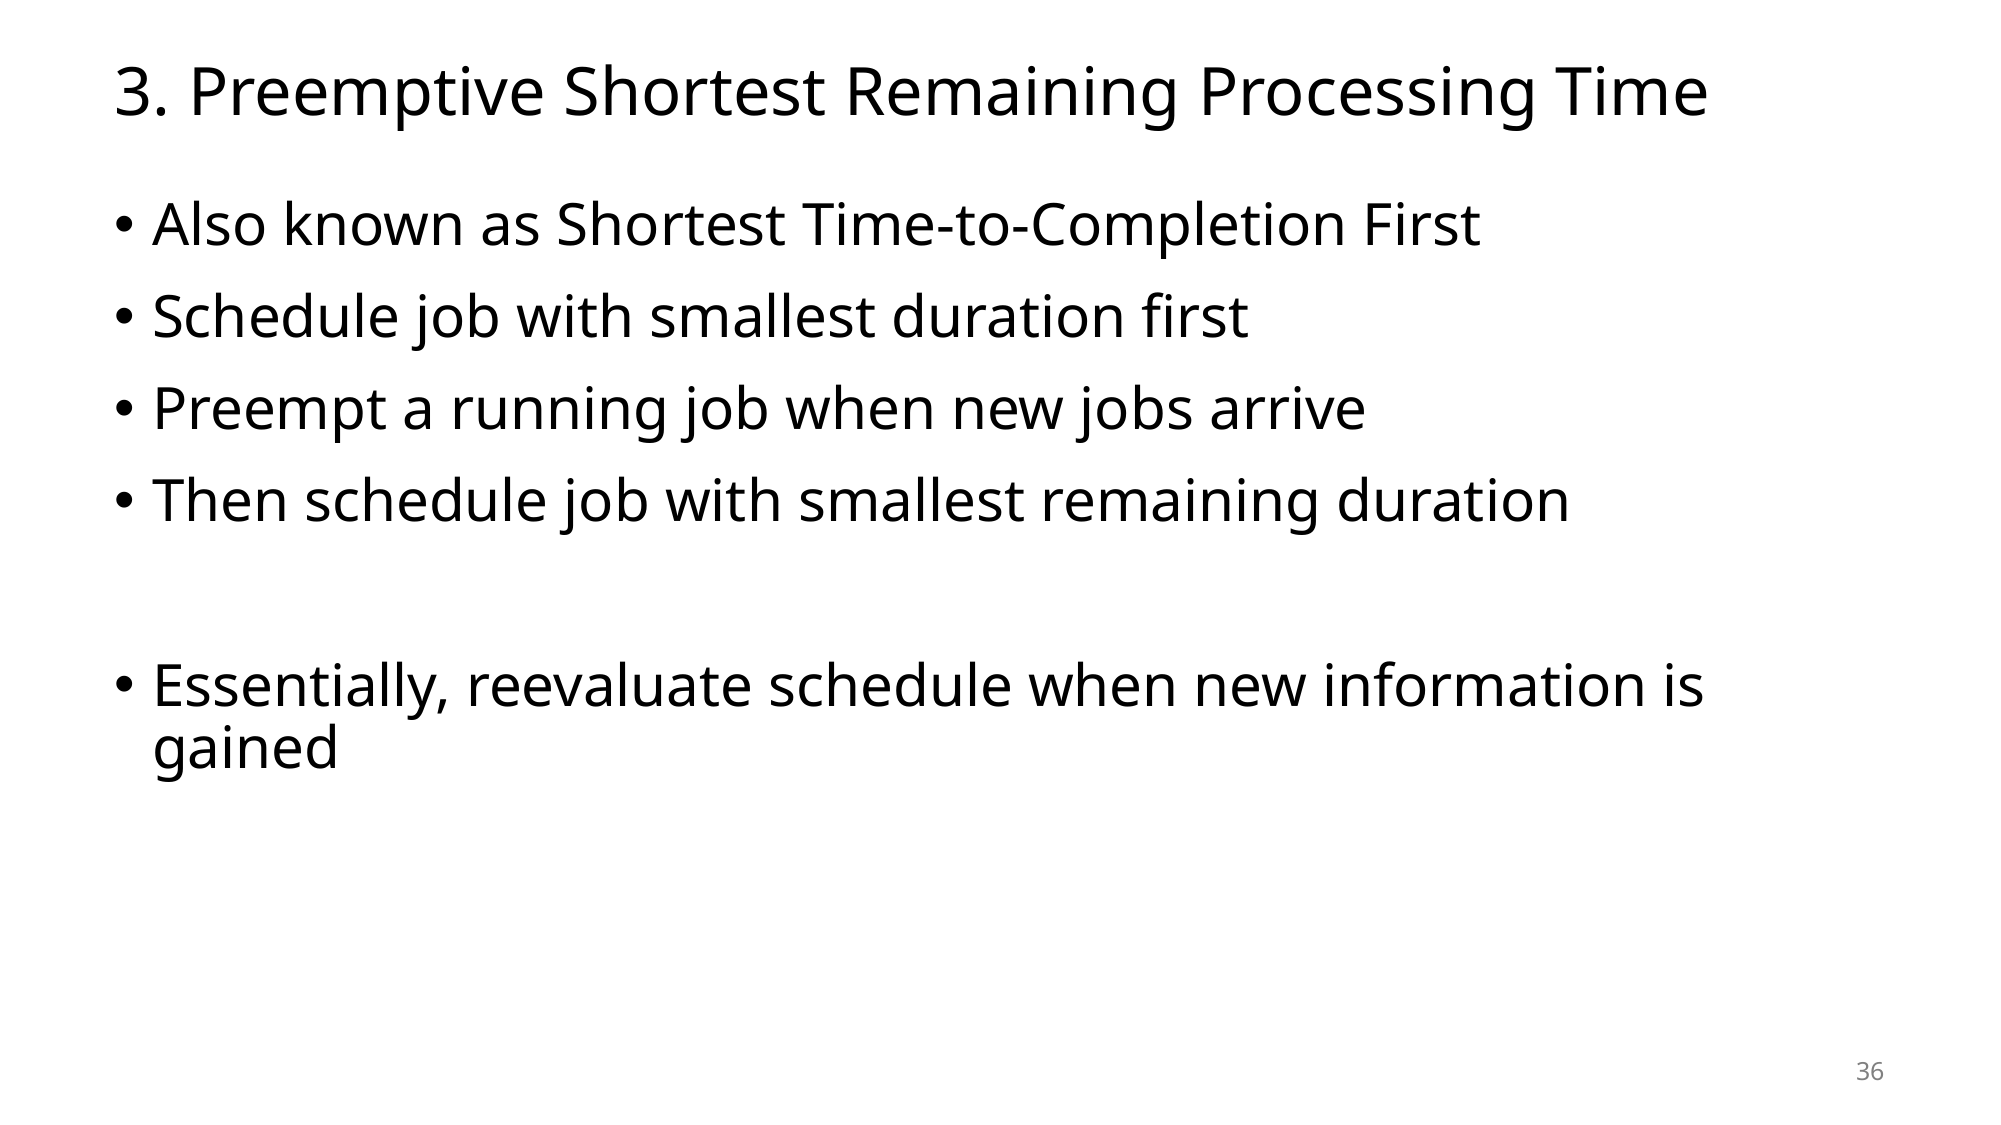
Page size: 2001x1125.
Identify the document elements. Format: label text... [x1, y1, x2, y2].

title 3. Preemptive Shortest Remaining Processing Time [99, 37, 1900, 150]
slide_number 36 [1749, 1042, 1900, 1103]
list Also known as Shortest Time-to-Completion First Schedule job with smallest duration first Preempt a running job when new jobs arrive Then schedule job with smallest remaining duration Essentially, reevaluate schedule when new information is gained [99, 187, 1900, 1013]
